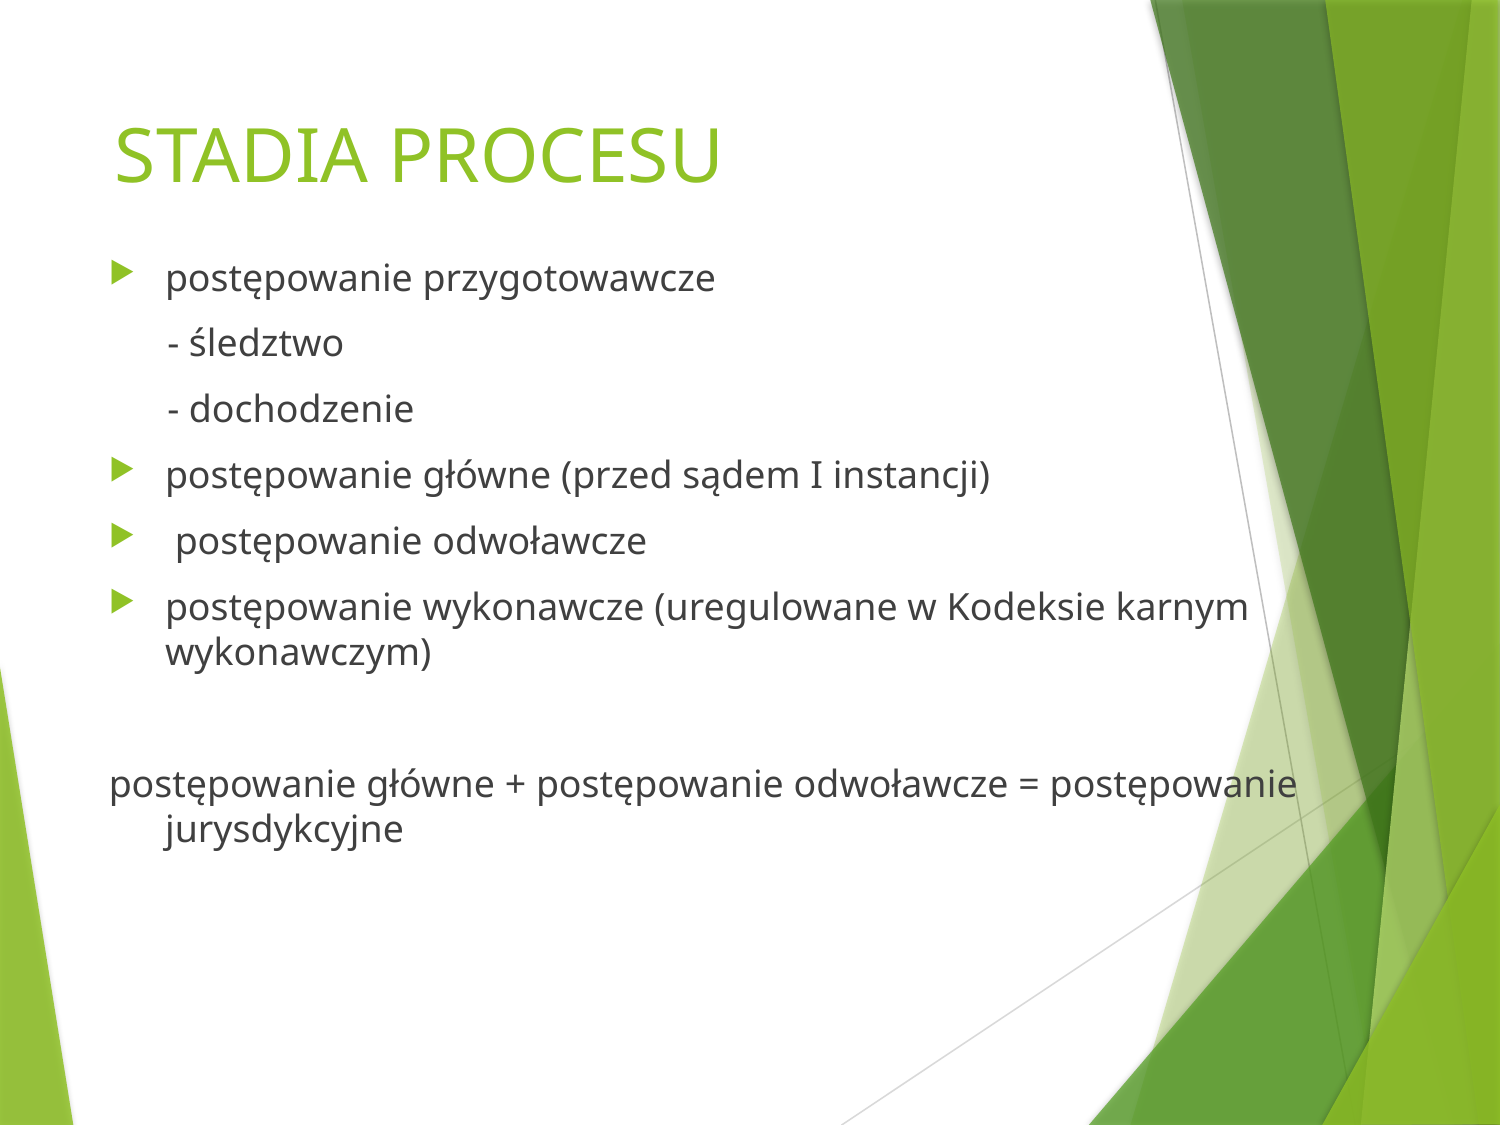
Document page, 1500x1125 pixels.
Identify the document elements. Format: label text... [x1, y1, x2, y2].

title STADIA PROCESU [99, 99, 1142, 246]
list postępowanie przygotowawcze - śledztwo - dochodzenie postępowanie główne (przed sądem I instancji) postępowanie odwoławcze postępowanie wykonawcze (uregulowane w Kodeksie karnym wykonawczym) postępowanie główne + postępowanie odwoławcze = postępowanie jurysdykcyjne [93, 246, 1444, 989]
